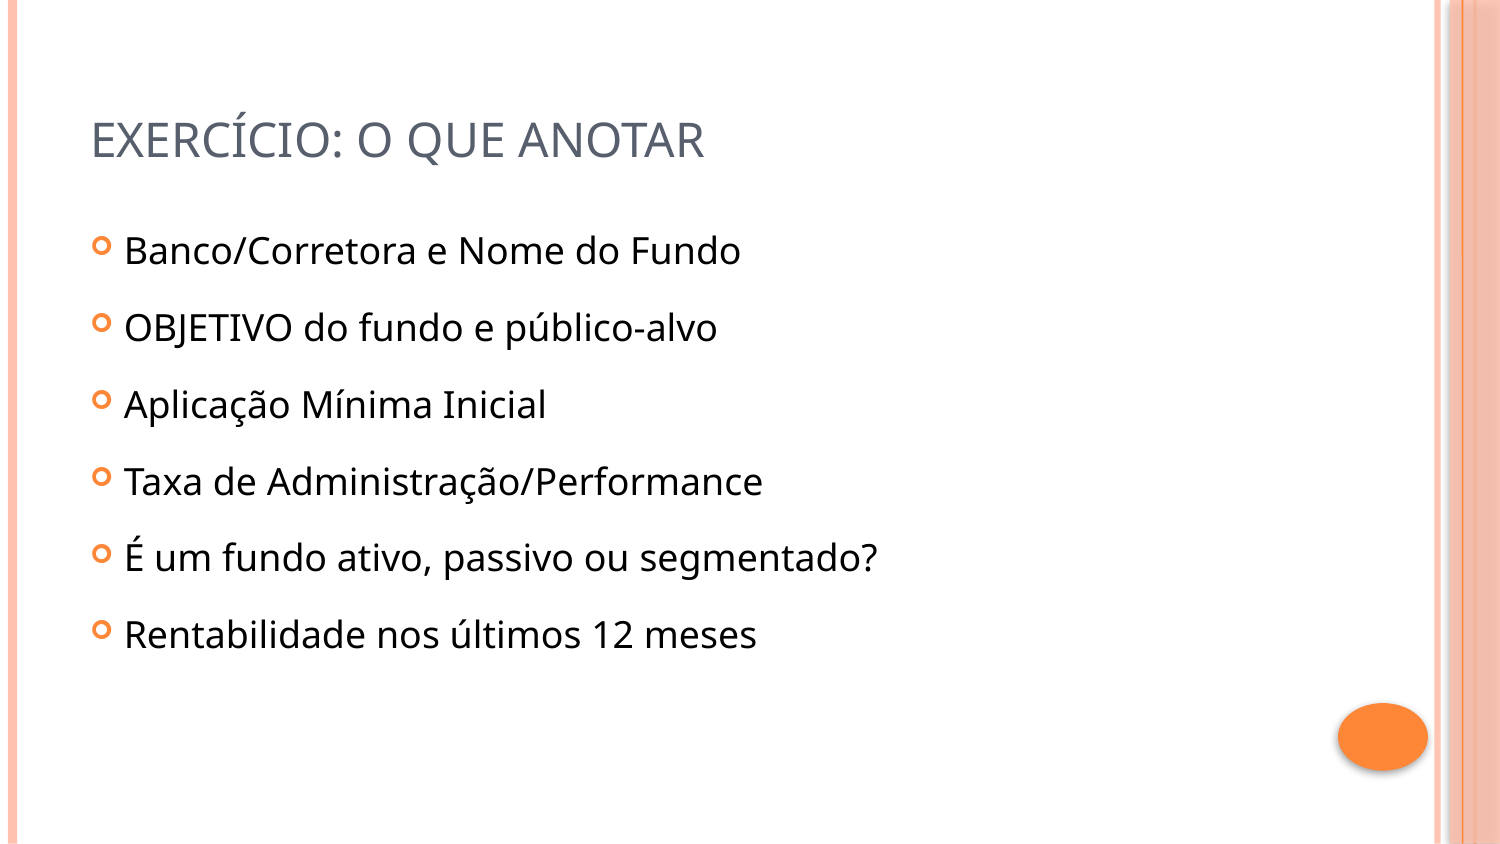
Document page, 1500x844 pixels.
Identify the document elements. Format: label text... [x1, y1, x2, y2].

list Banco/Corretora e Nome do Fundo OBJETIVO do fundo e público-alvo Aplicação Mínima Inicial Taxa de Administração/Performance É um fundo ativo, passivo ou segmentado? Rentabilidade nos últimos 12 meses [75, 196, 1300, 797]
title Exercício: o que anotar [75, 33, 1300, 175]
